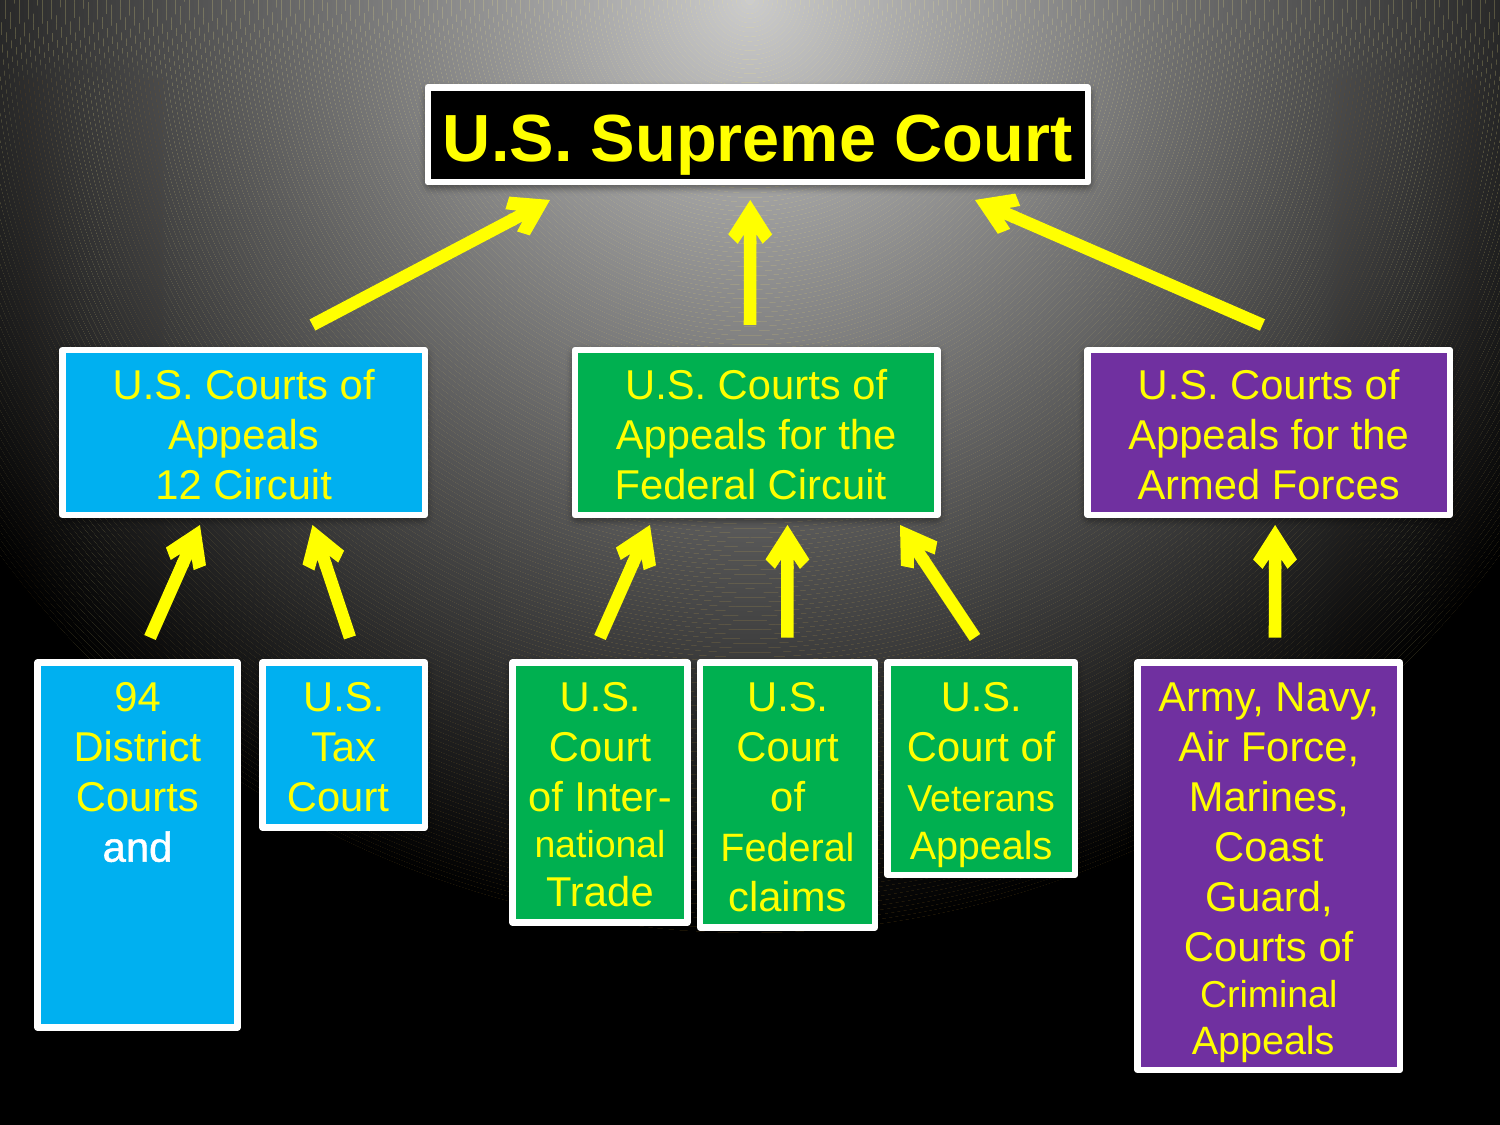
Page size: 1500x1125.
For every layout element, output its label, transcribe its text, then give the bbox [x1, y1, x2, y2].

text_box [974, 199, 1263, 326]
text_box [274, 562, 388, 601]
text_box Army, Navy, Air Force, Marines, Coast Guard, Courts of Criminal Appeals [1134, 659, 1403, 1073]
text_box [312, 199, 551, 326]
text_box U.S. Court of Inter-national Trade [509, 659, 691, 926]
text_box U.S. Court of Veterans Appeals [884, 659, 1078, 878]
text_box U.S. Courts of Appeals for the Federal Circuit [572, 347, 941, 518]
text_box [881, 543, 994, 619]
list [0, 0, 1500, 1125]
text_box U.S. Court of Federal claims [697, 659, 878, 931]
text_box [118, 555, 232, 607]
text_box U.S. Tax Court [259, 659, 428, 831]
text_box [568, 555, 682, 607]
text_box 94 District Courts and 3 Territorial Courts [34, 659, 241, 1031]
text_box U.S. Supreme Court [425, 84, 1091, 185]
text_box U.S. Courts of Appeals for the Armed Forces [1084, 347, 1453, 518]
text_box U.S. Courts of Appeals 12 Circuit [59, 347, 428, 518]
